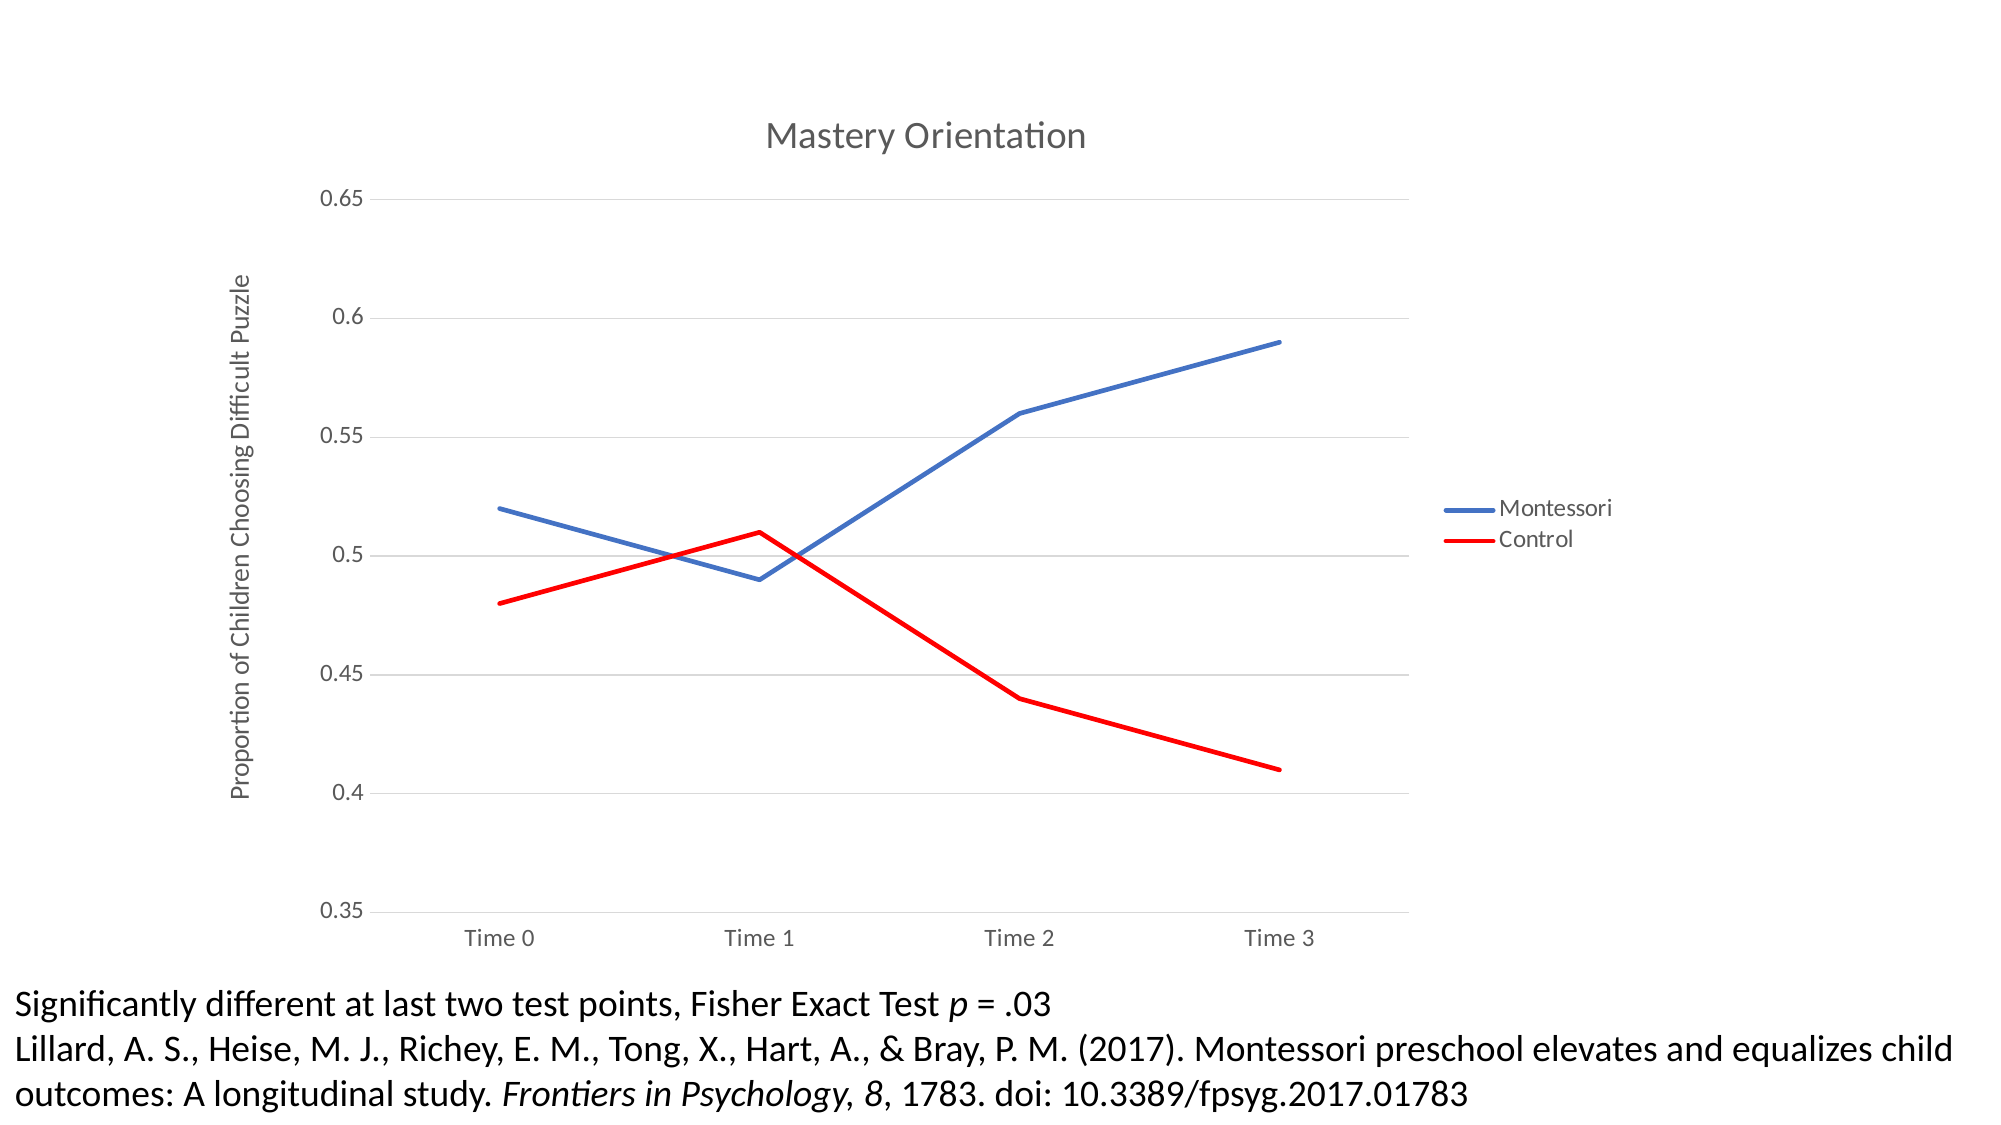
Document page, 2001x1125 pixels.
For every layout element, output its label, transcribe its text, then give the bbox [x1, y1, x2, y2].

chart [218, 81, 1634, 971]
text_box Significantly different at last two test points, Fisher Exact Test p = .03 Lillard, A. S., Heise, M. J., Richey, E. M., Tong, X., Hart, A., & Bray, P. M. (2017). Montessori preschool elevates and equalizes child outcomes: A longitudinal study. Frontiers in Psychology, 8, 1783. doi: 10.3389/fpsyg.2017.01783 . [0, 971, 2000, 1125]
